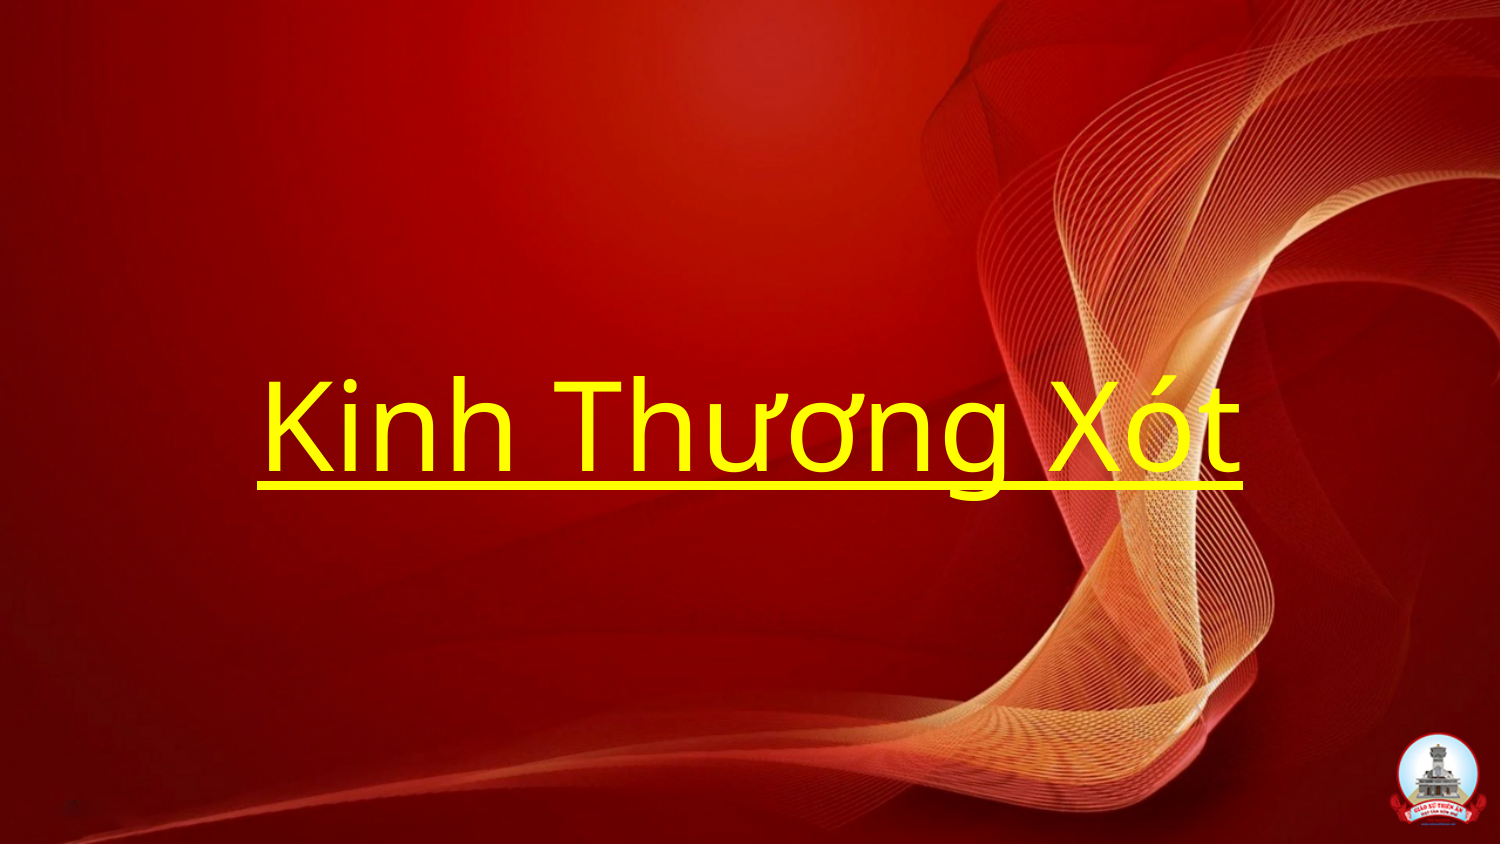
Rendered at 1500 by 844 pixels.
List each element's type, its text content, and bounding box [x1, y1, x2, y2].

title Kinh Thương Xót [0, 0, 1500, 844]
